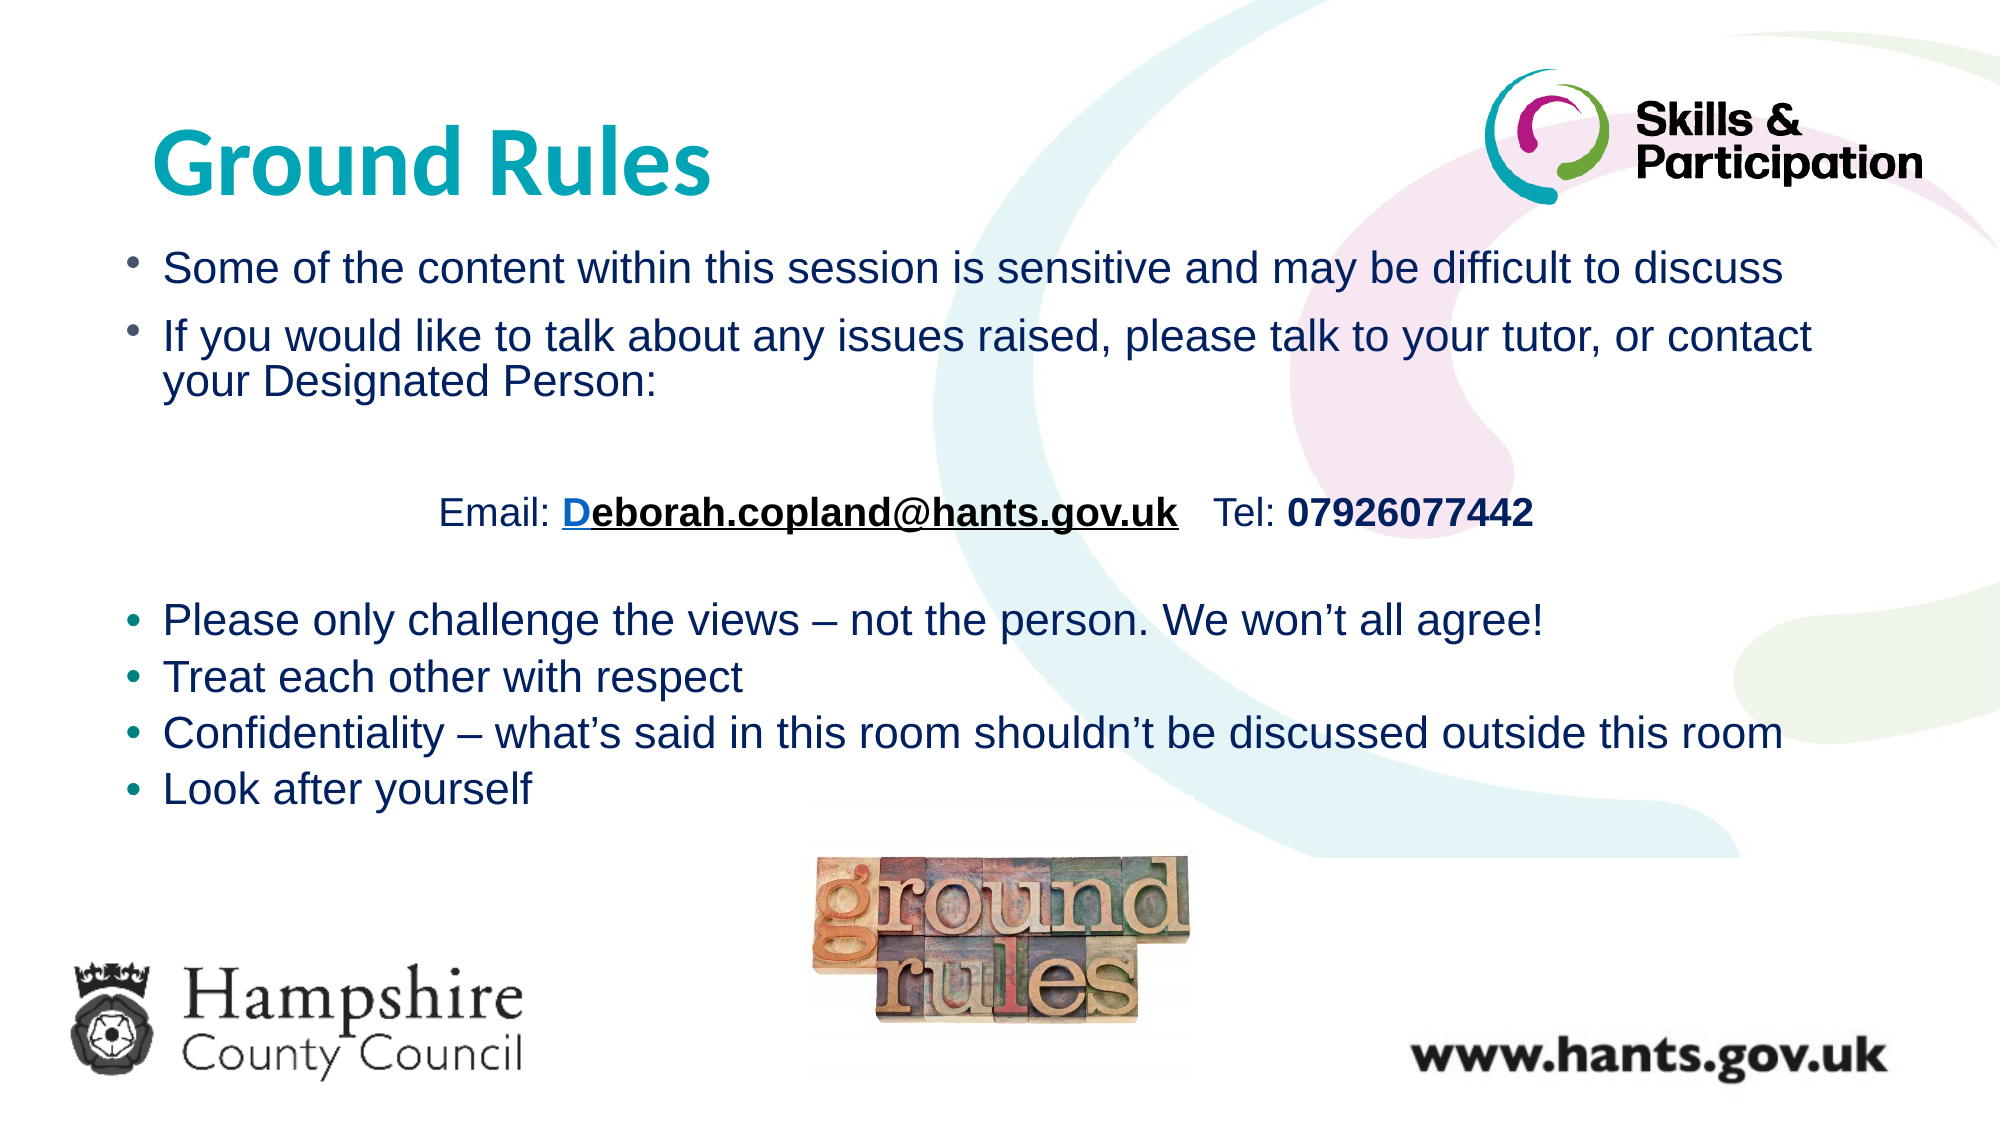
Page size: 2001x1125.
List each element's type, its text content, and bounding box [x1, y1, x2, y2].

title Ground Rules [137, 59, 1427, 239]
picture [806, 795, 1194, 1092]
list Some of the content within this session is sensitive and may be difficult to discuss If you would like to talk about any issues raised, please talk to your tutor, or contact your Designated Person: Email: Deborah.copland@hants.gov.uk Tel: 07926077442 Please only challenge the views – not the person. We won’t all agree! Treat each other with respect Confidentiality – what’s said in this room shouldn’t be discussed outside this room Look after yourself [110, 239, 1863, 890]
picture [1485, 69, 1922, 205]
